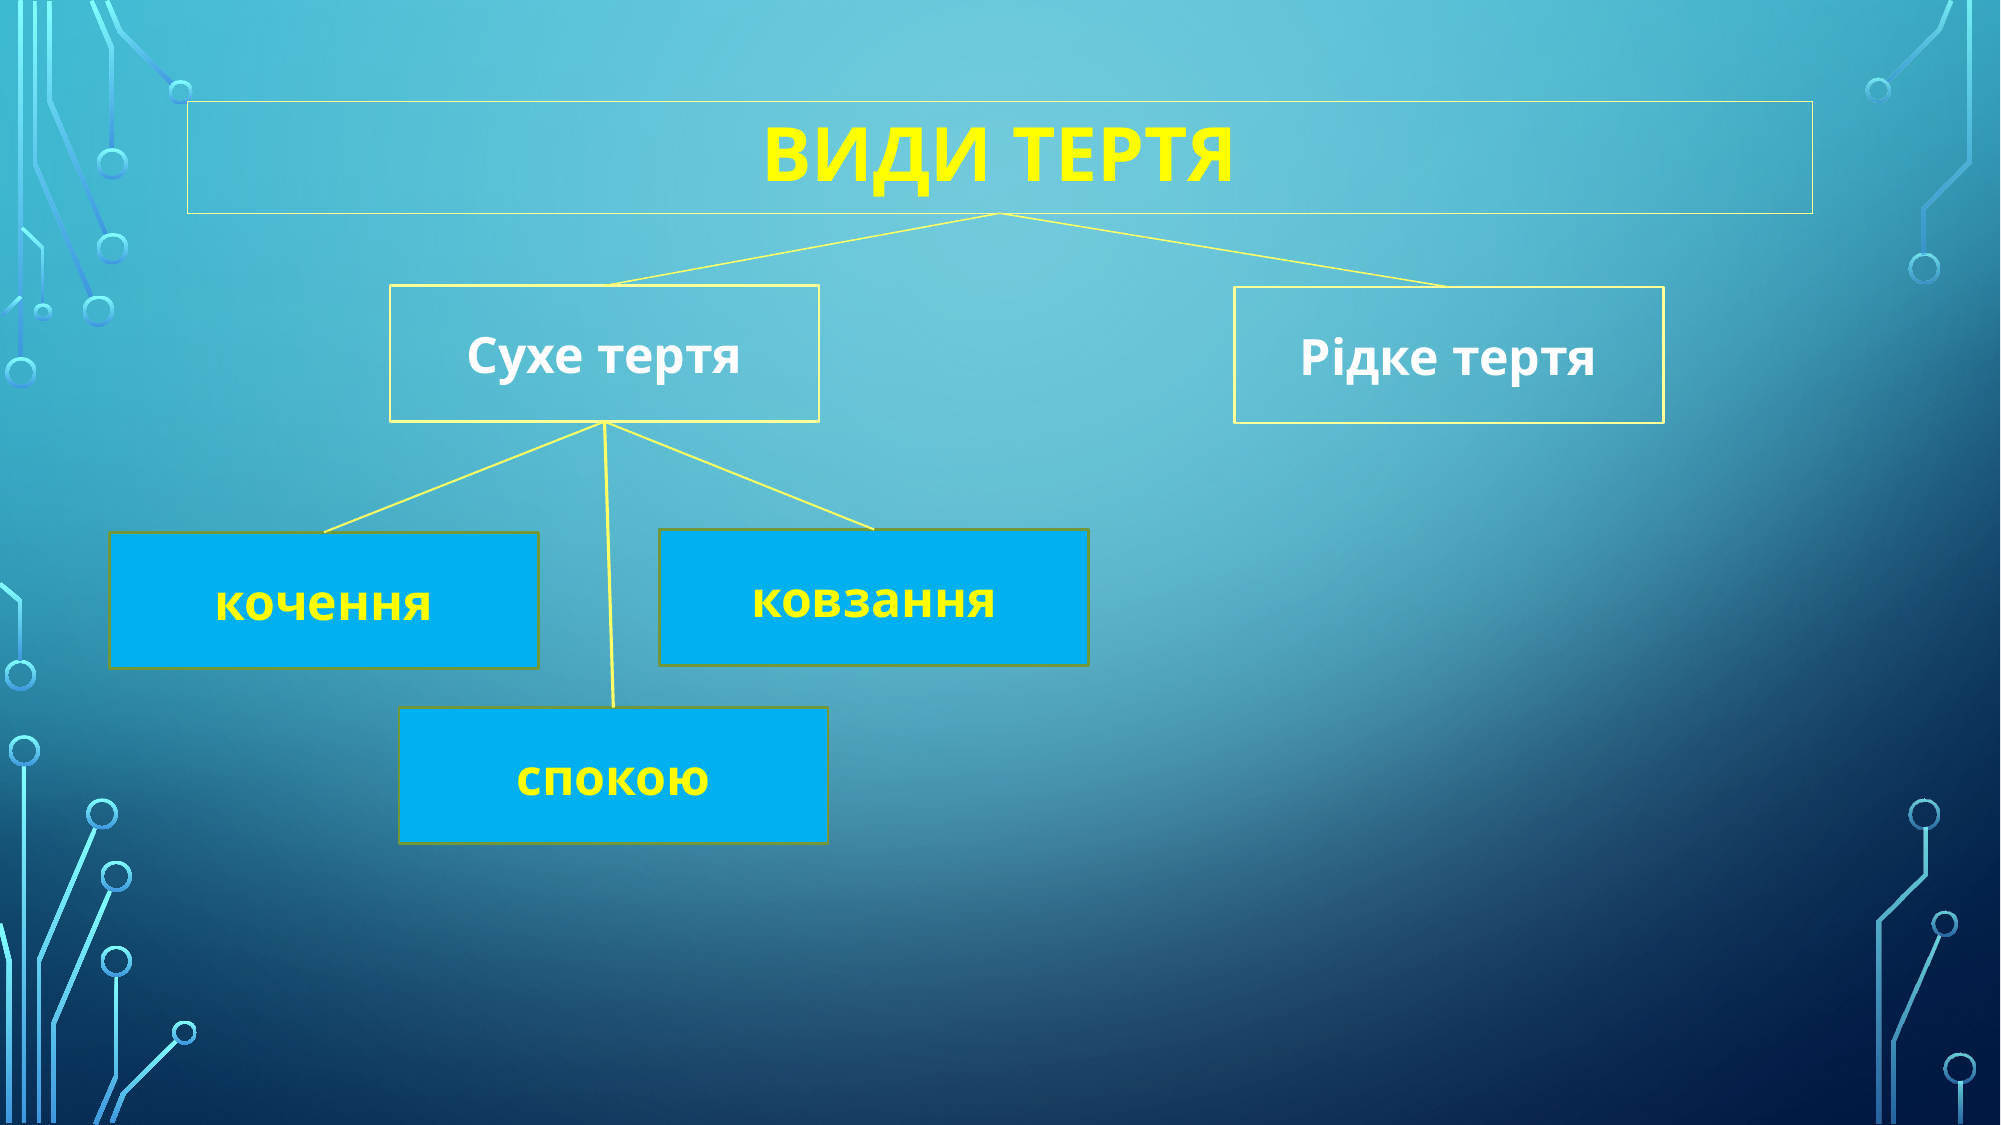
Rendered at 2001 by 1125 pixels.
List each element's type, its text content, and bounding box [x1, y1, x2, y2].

text_box Рідке тертя [1262, 286, 1665, 424]
title Види тертя [187, 101, 765, 214]
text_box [1187, 25, 1262, 475]
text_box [408, 336, 520, 618]
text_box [465, 559, 753, 570]
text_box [765, 51, 839, 448]
text_box кочення [108, 531, 540, 670]
text_box спокою [398, 706, 829, 845]
title Види тертя [1262, 101, 1813, 214]
text_box ковзання [658, 528, 1090, 667]
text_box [685, 340, 794, 611]
text_box Сухе тертя [389, 284, 765, 423]
title Види тертя [839, 101, 1187, 214]
